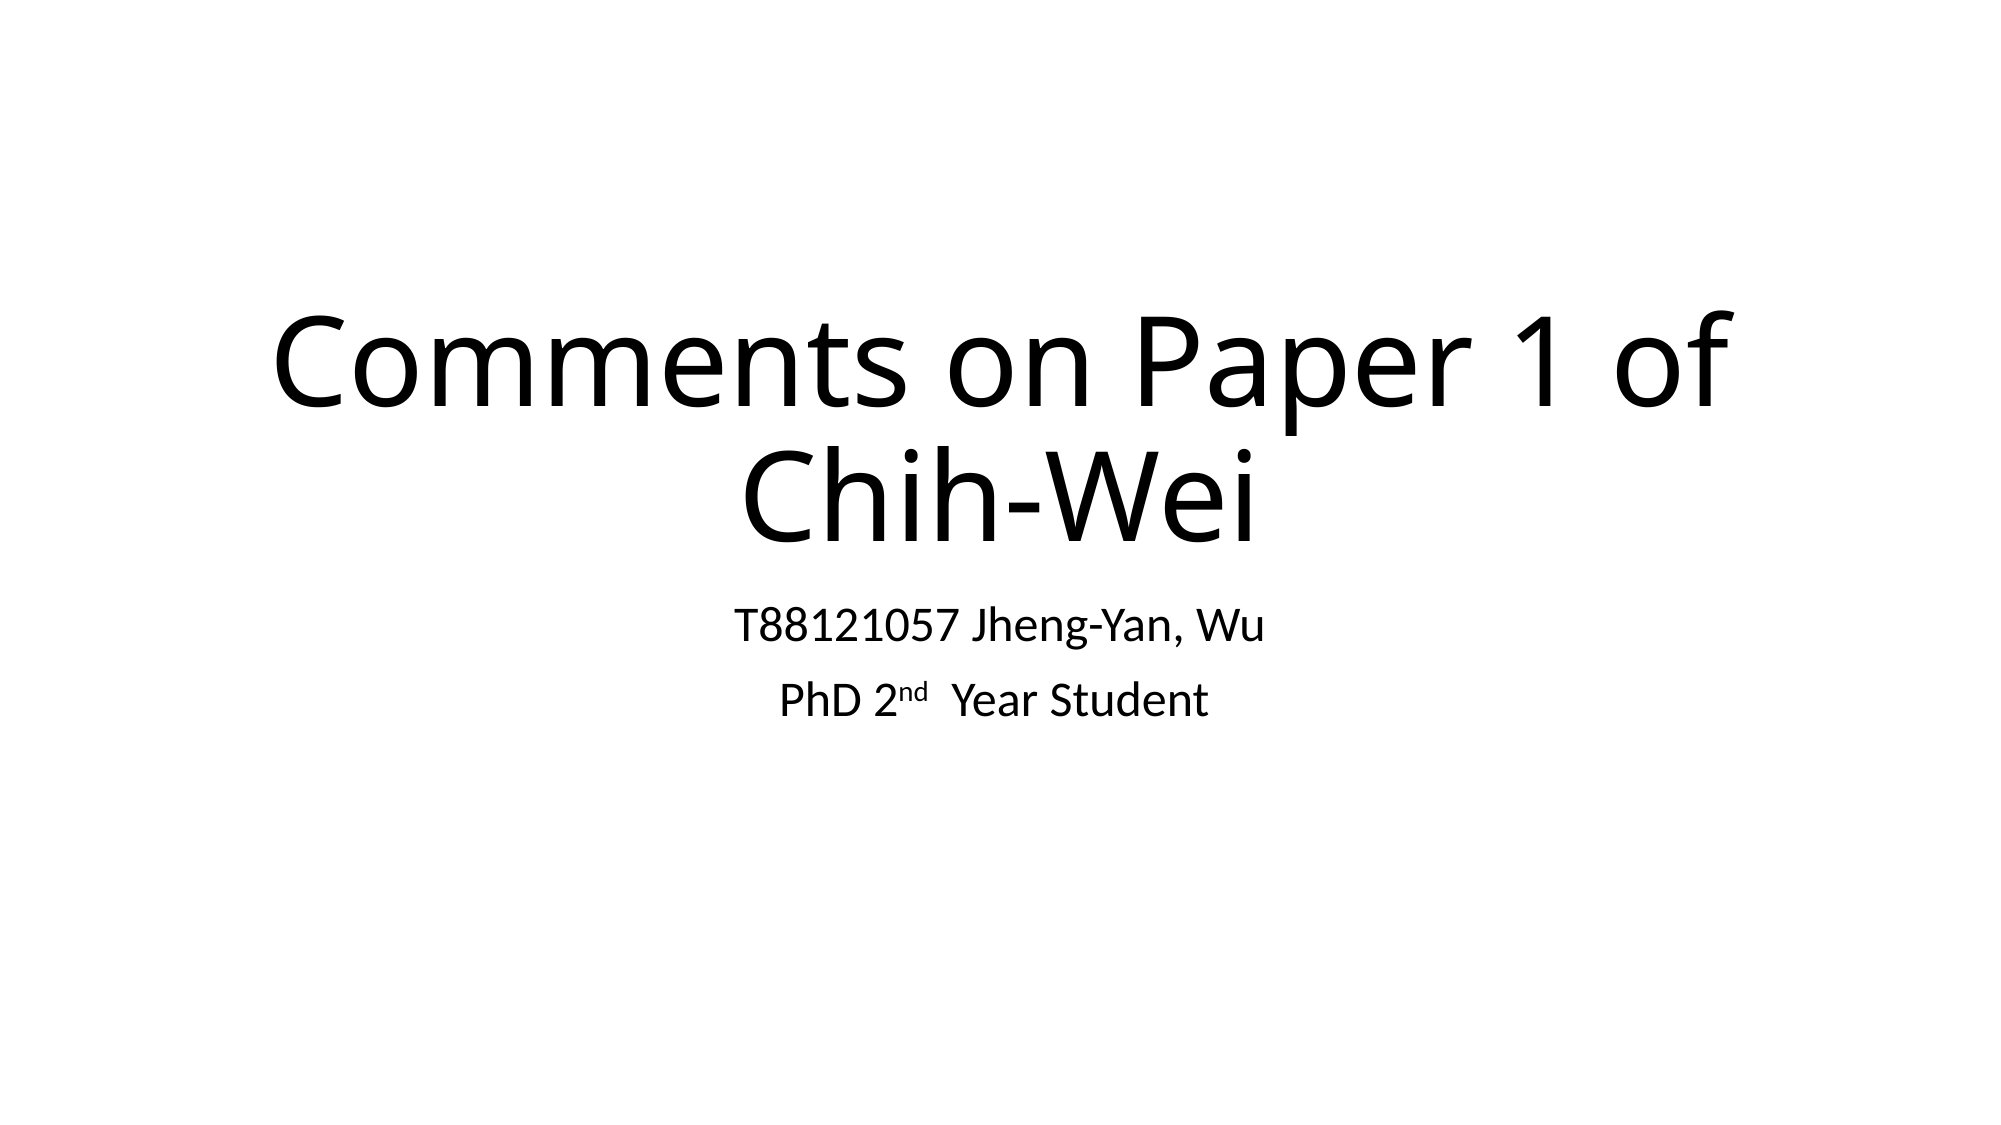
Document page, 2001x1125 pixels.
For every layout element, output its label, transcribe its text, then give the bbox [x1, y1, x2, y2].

subtitle T88121057 Jheng-Yan, Wu PhD 2nd Year Student [249, 590, 1750, 863]
title Comments on Paper 1 of Chih-Wei [249, 184, 1750, 576]
